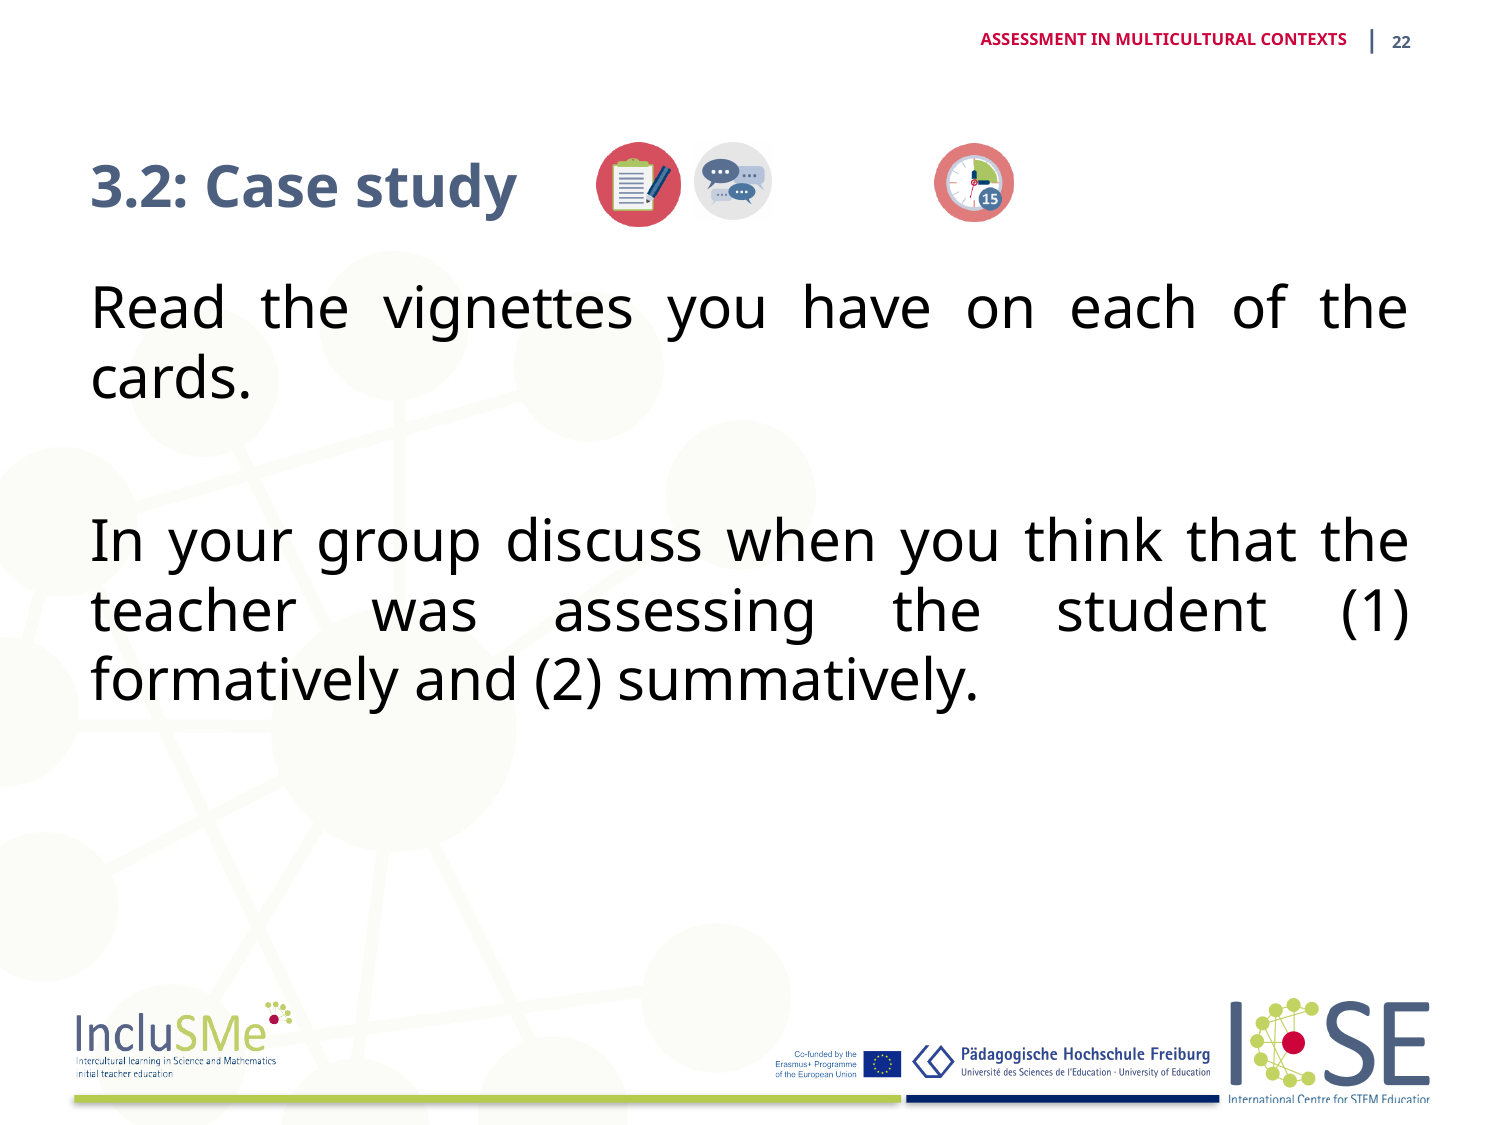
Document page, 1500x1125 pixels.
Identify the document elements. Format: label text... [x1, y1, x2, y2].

picture [74, 1000, 293, 1084]
footer ASSESSMENT IN MULTICULTURAL CONTEXTS [946, 9, 1382, 69]
picture [595, 142, 681, 227]
slide_number | 21 [1382, 9, 1427, 69]
picture [934, 143, 1015, 223]
picture [773, 1049, 902, 1080]
list Read the vignettes you have on each of the cards. In your group discuss when you think that the teacher was assessing the student (1) formatively and (2) summatively. [75, 262, 1425, 1005]
title 3.2: Case study [75, 131, 1425, 238]
picture [912, 1045, 1210, 1078]
picture [694, 142, 772, 220]
